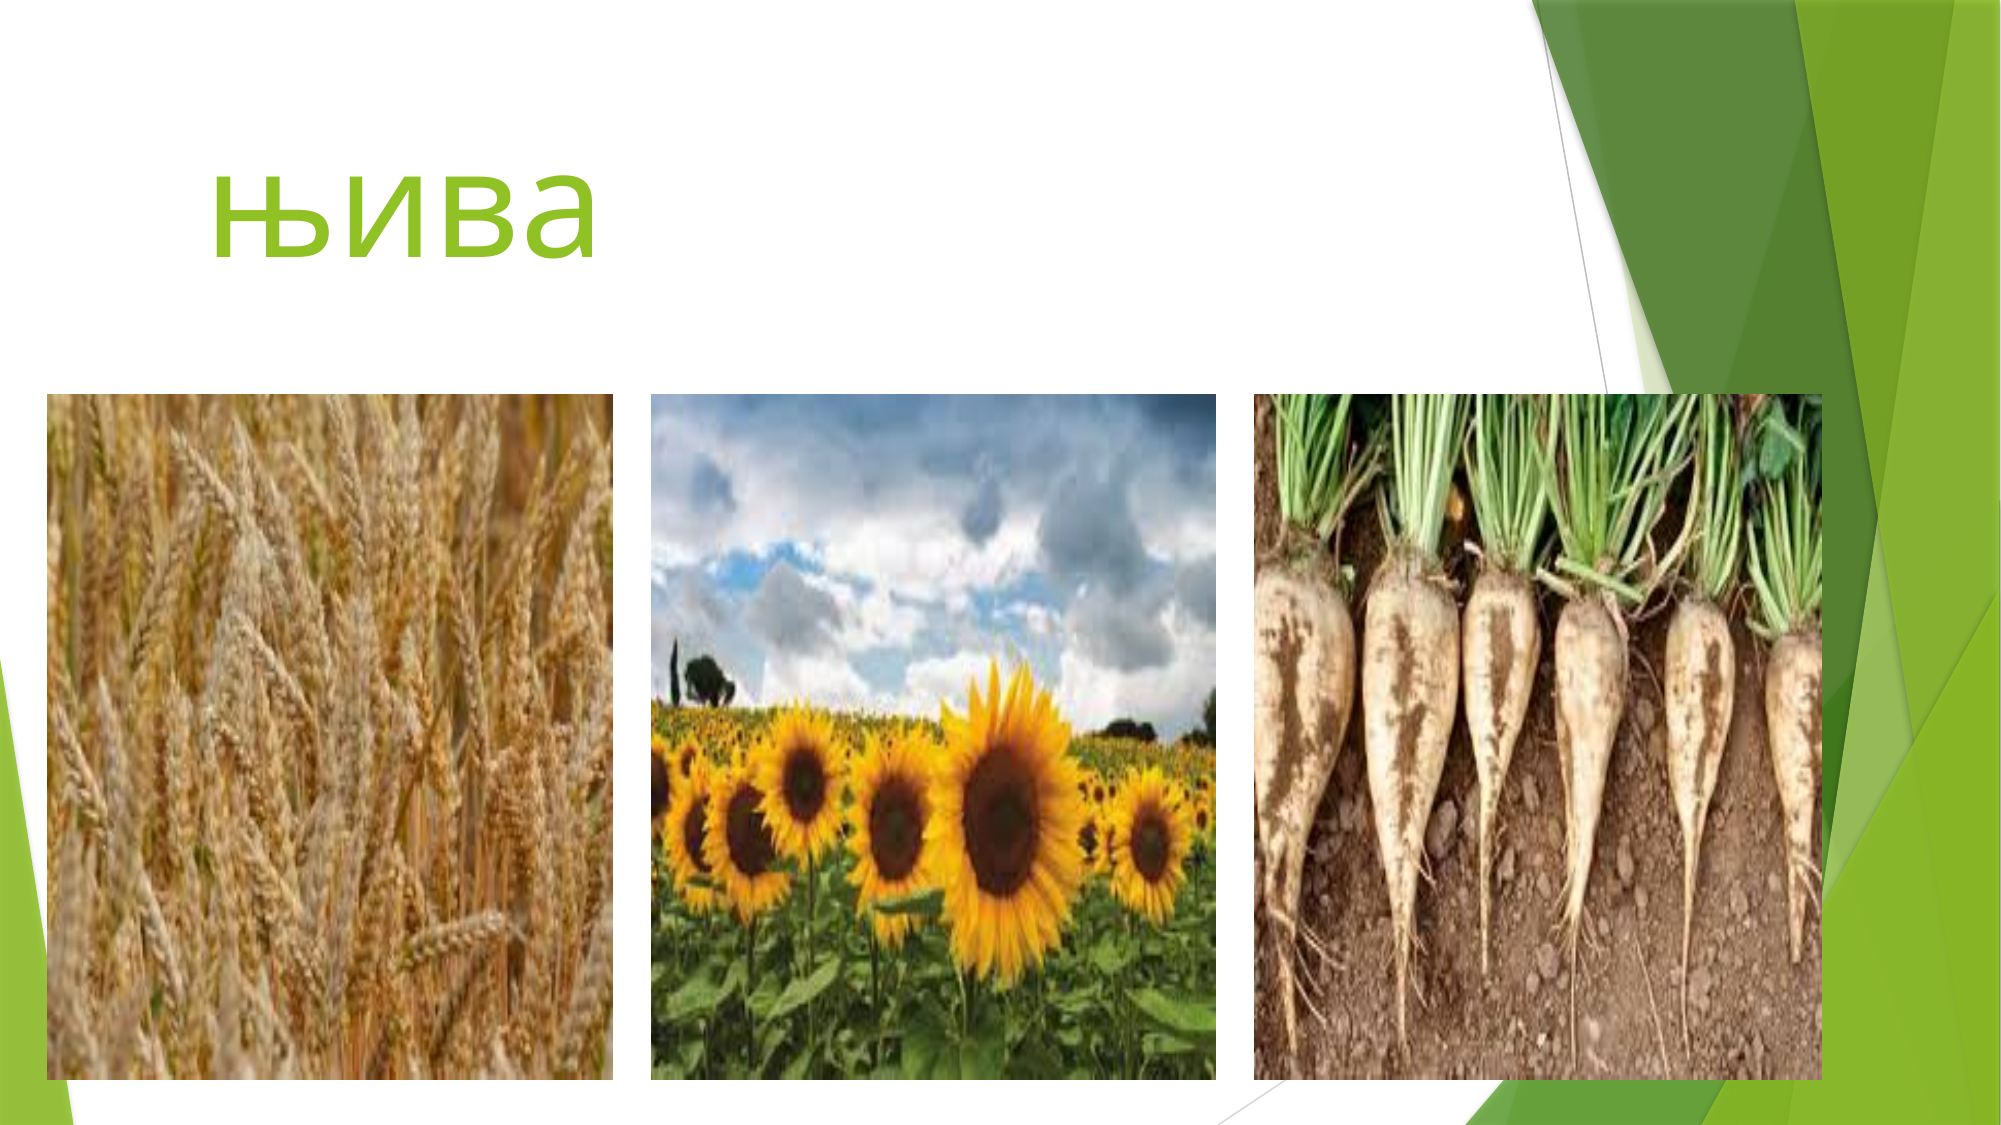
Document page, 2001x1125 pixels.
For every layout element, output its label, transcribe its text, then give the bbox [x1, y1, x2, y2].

picture [1253, 393, 1822, 1081]
picture [650, 393, 1217, 1081]
title њива [111, 99, 1522, 317]
picture [46, 393, 614, 1081]
